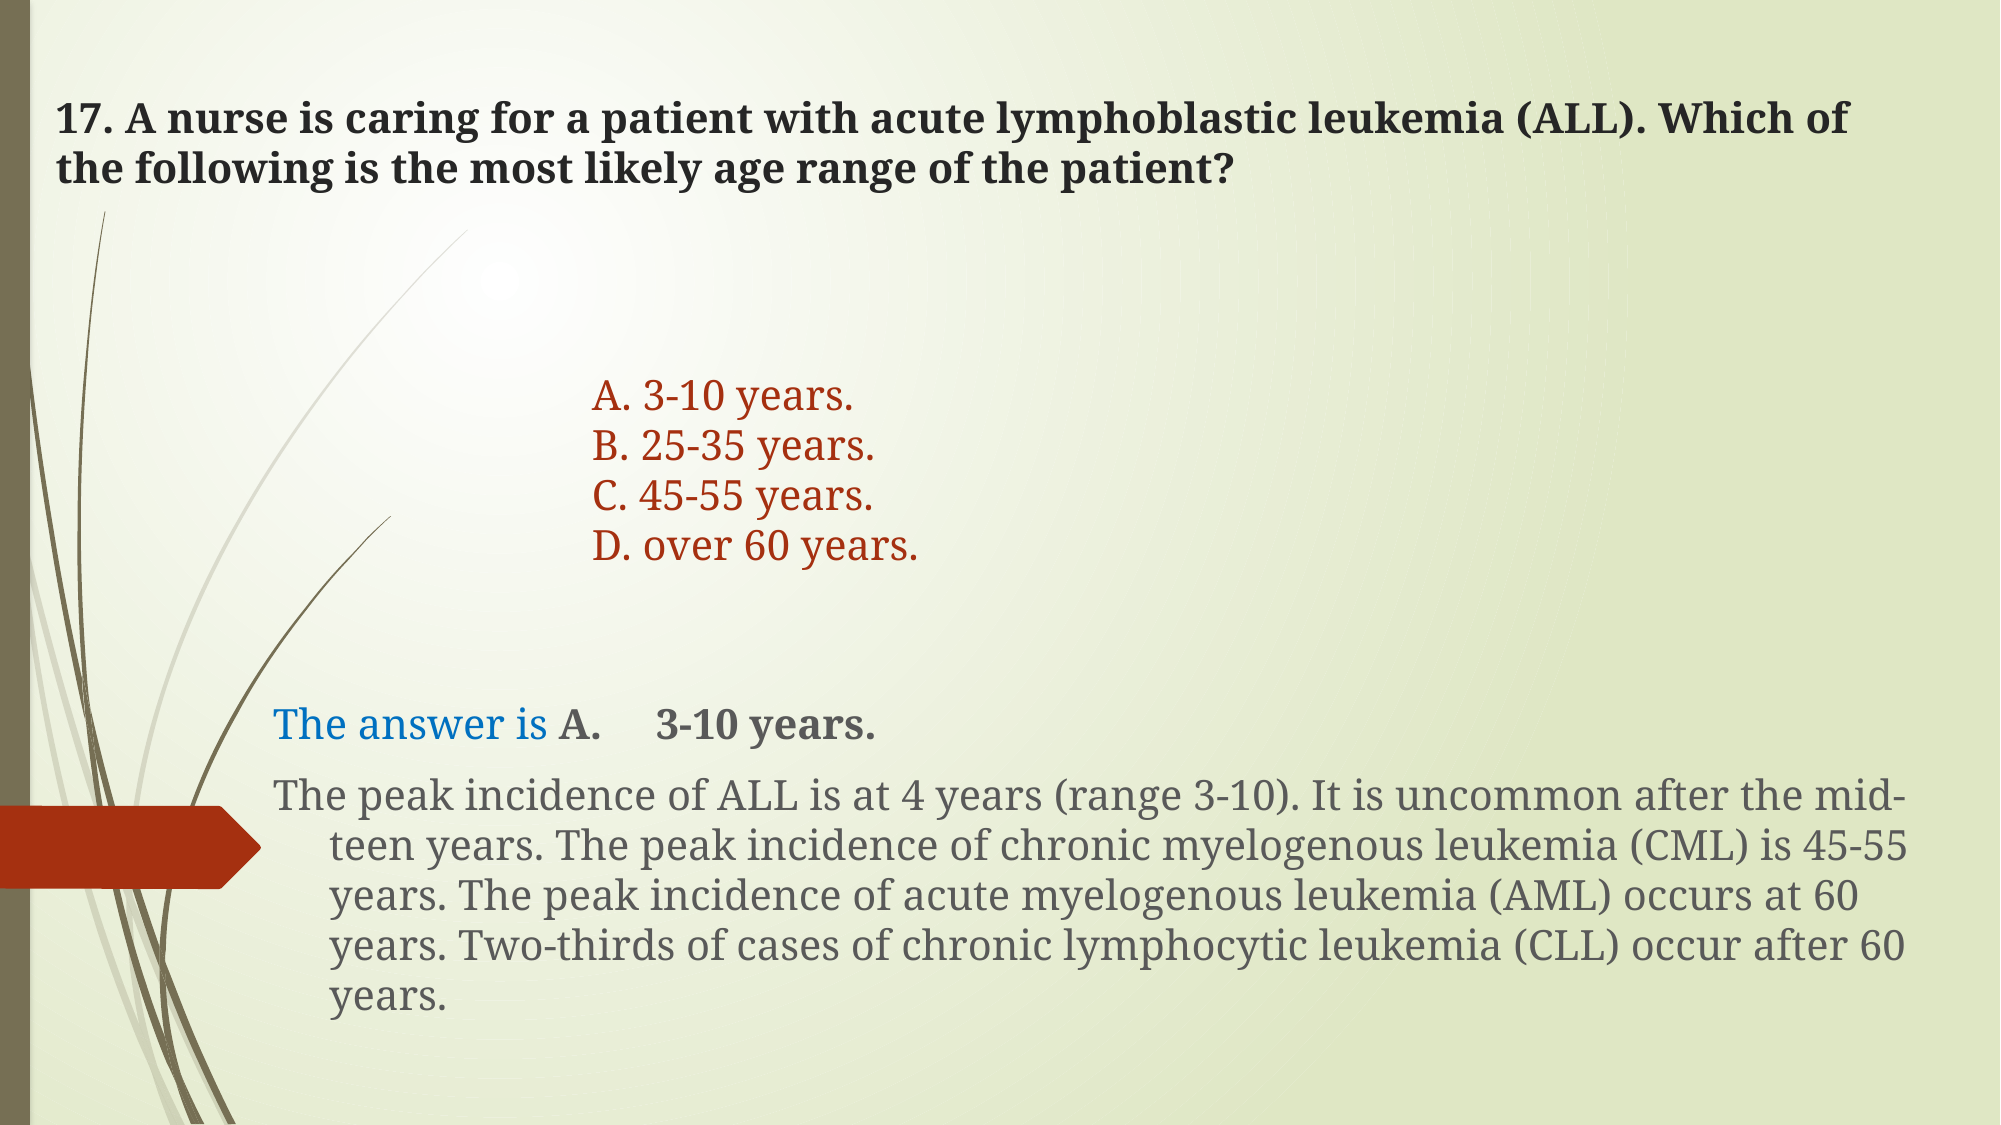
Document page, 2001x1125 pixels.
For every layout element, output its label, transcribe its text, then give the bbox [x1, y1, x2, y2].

list A. 3-10 years. B. 25-35 years. C. 45-55 years. D. over 60 years. [576, 240, 2000, 577]
title 17. A nurse is caring for a patient with acute lymphoblastic leukemia (ALL). Which of the following is the most likely age range of the patient? [40, 42, 1928, 241]
list The answer is A. 3-10 years. The peak incidence of ALL is at 4 years (range 3-10). It is uncommon after the mid-teen years. The peak incidence of chronic myelogenous leukemia (CML) is 45-55 years. The peak incidence of acute myelogenous leukemia (AML) occurs at 60 years. Two-thirds of cases of chronic lymphocytic leukemia (CLL) occur after 60 years. [257, 690, 1973, 1100]
